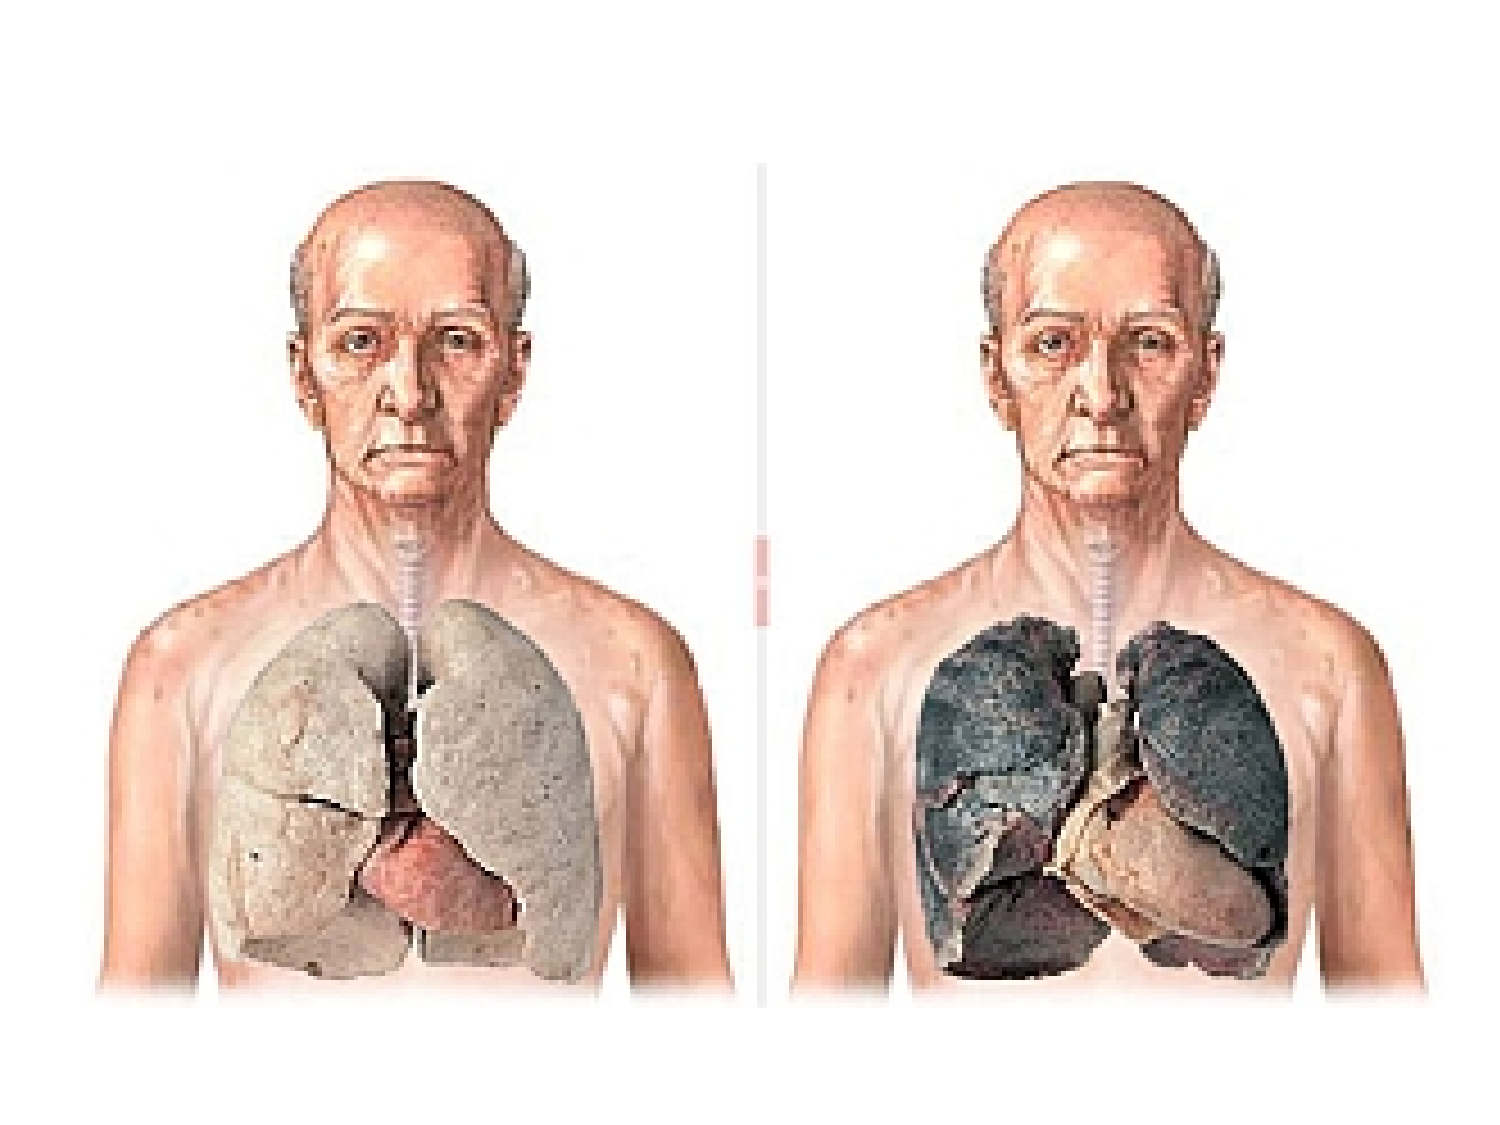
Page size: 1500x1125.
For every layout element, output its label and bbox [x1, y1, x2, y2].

list [81, 163, 1444, 1008]
